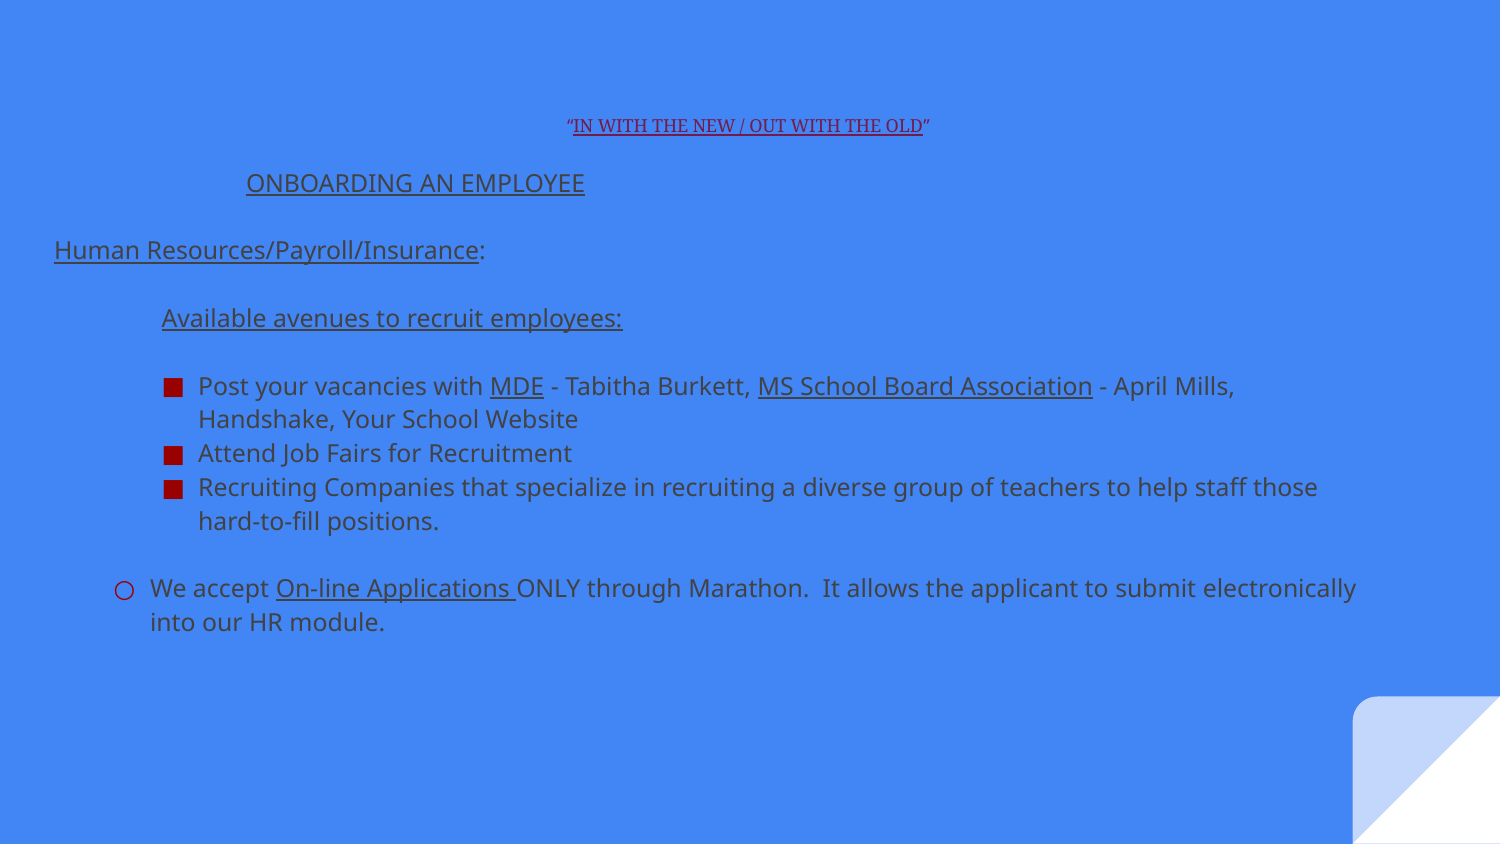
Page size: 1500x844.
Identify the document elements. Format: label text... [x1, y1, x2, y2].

subtitle ONBOARDING AN EMPLOYEE Human Resources/Payroll/Insurance: Available avenues to recruit employees: Post your vacancies with MDE - Tabitha Burkett, MS School Board Association - April Mills, Handshake, Your School Website Attend Job Fairs for Recruitment Recruiting Companies that specialize in recruiting a diverse group of teachers to help staff those hard-to-fill positions. We accept On-line Applications ONLY through Marathon. It allows the applicant to submit electronically into our HR module. [39, 49, 1388, 844]
title “IN WITH THE NEW / OUT WITH THE OLD” [73, 0, 1423, 154]
